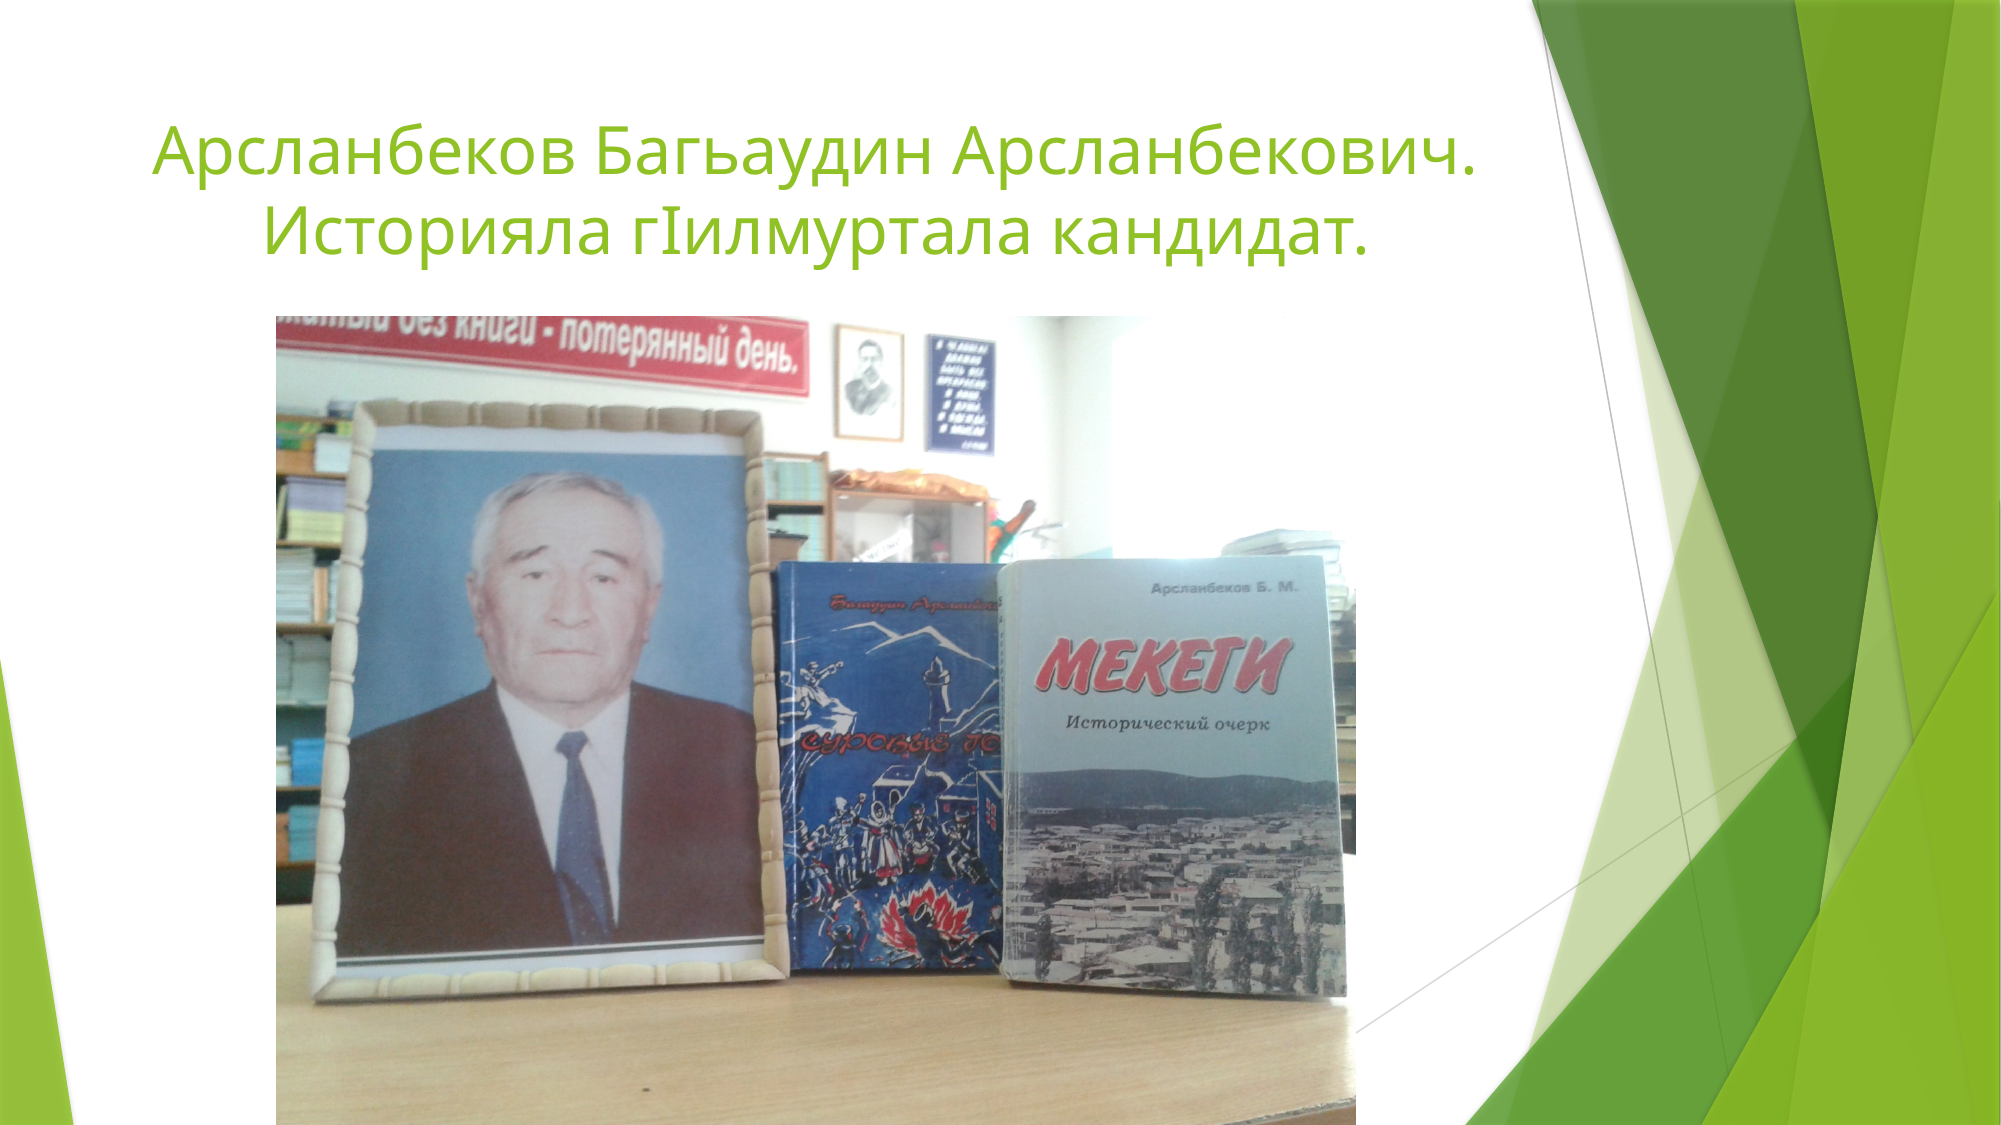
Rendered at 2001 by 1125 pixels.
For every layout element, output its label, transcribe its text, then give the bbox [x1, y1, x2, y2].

title Арсланбеков Багьаудин Арсланбекович. Историяла гIилмуртала кандидат. [111, 99, 1522, 317]
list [276, 316, 1357, 1125]
